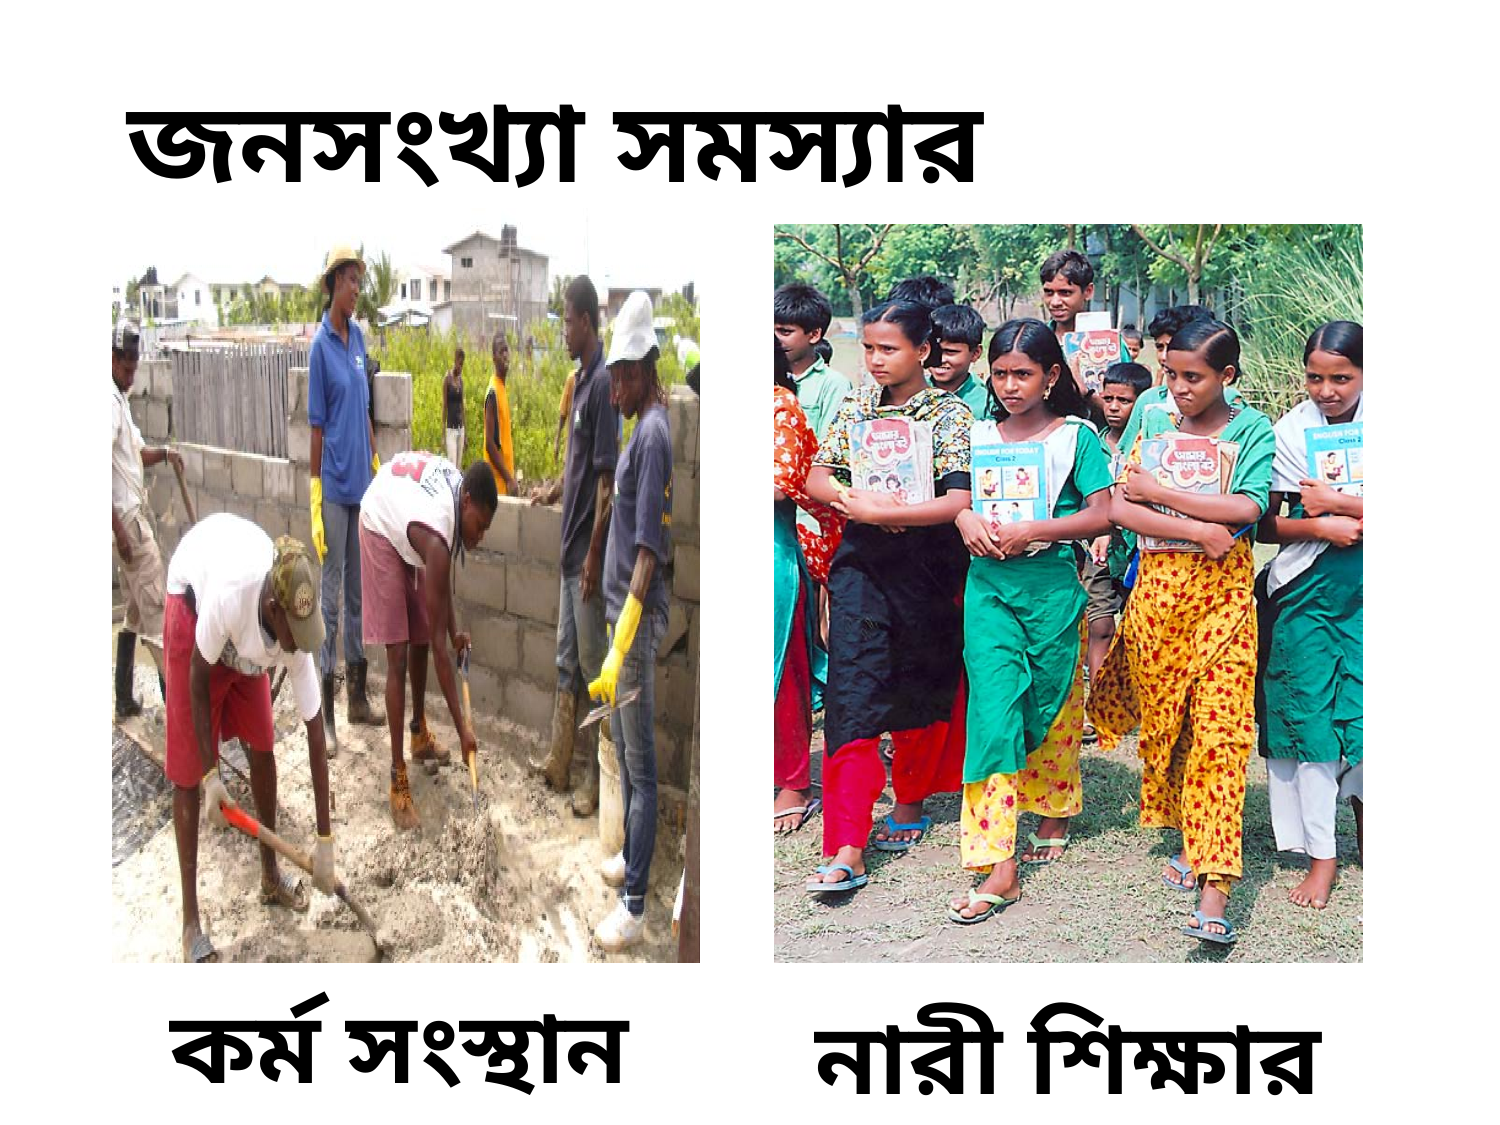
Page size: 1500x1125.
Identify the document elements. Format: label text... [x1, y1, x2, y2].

picture [112, 208, 701, 963]
text_box জনসংখ্যা সমস্যার প্রতিকারঃ [112, 62, 1375, 348]
picture [774, 224, 1363, 963]
text_box কর্ম সংস্থান [125, 976, 675, 1111]
text_box নারী শিক্ষার প্রসার [762, 987, 1375, 1125]
